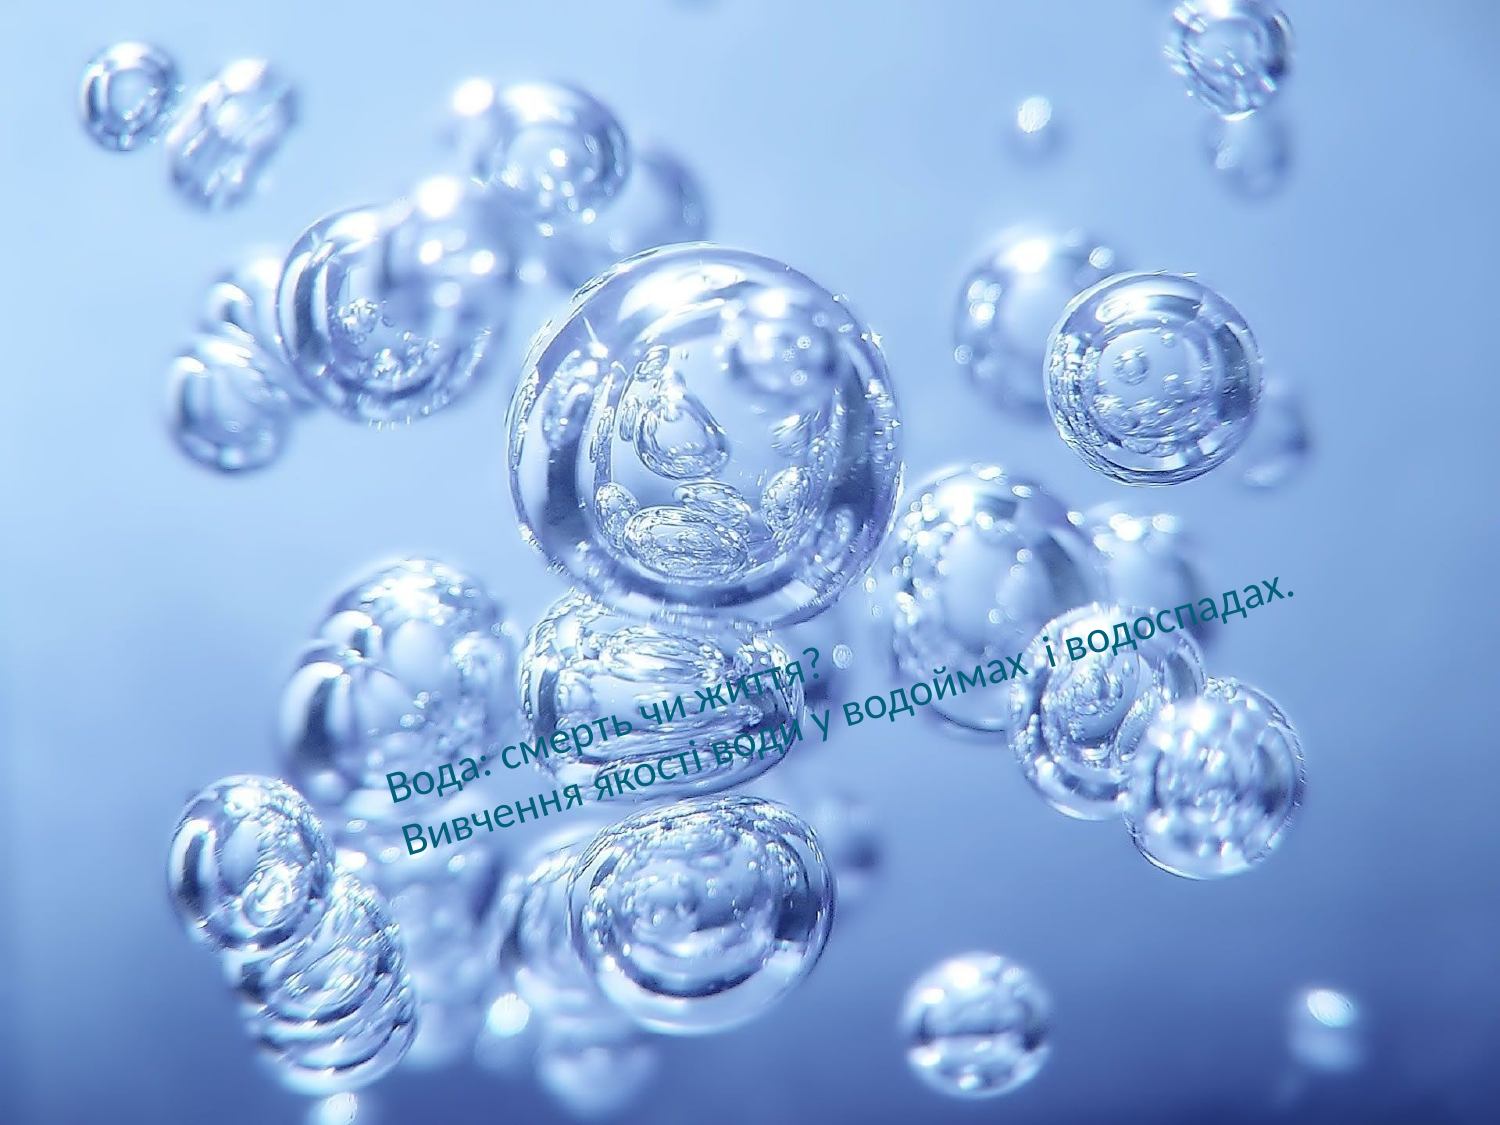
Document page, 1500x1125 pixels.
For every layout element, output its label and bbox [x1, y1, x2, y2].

list [0, 0, 1500, 1125]
